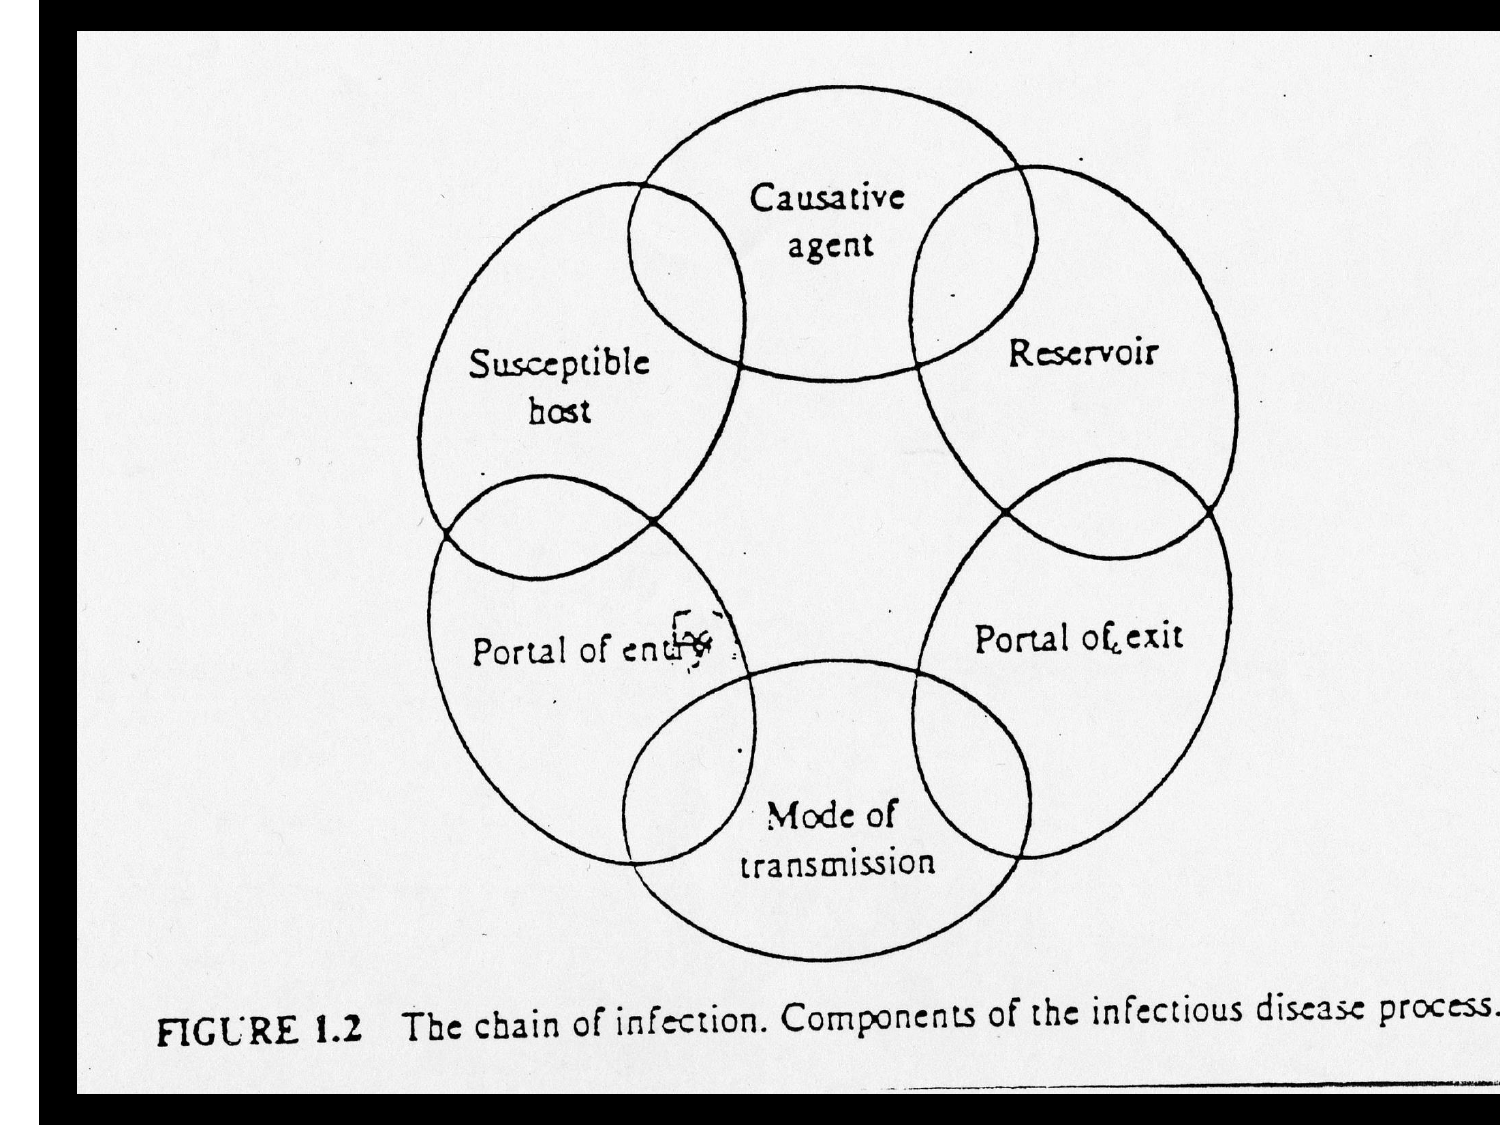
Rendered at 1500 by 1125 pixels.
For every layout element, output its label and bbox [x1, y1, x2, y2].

picture [76, 30, 1500, 1095]
